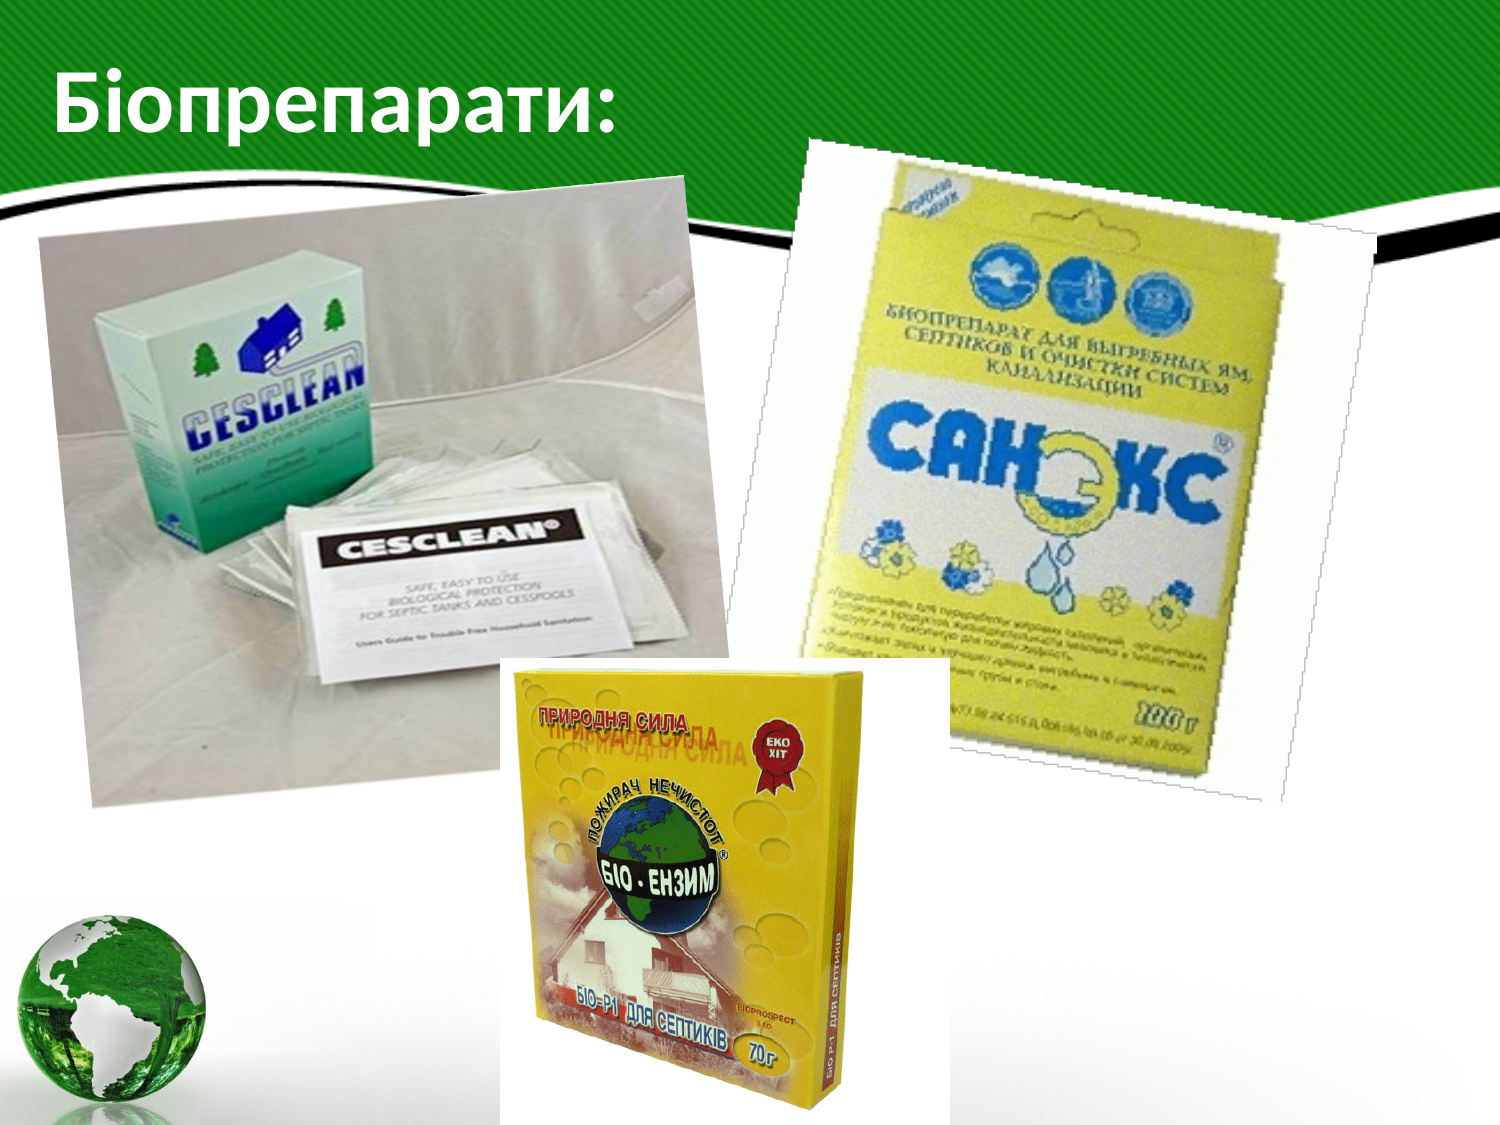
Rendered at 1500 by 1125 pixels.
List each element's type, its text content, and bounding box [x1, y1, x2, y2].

picture [0, 0, 1500, 1125]
title Біопрепарати: [37, 8, 1463, 183]
